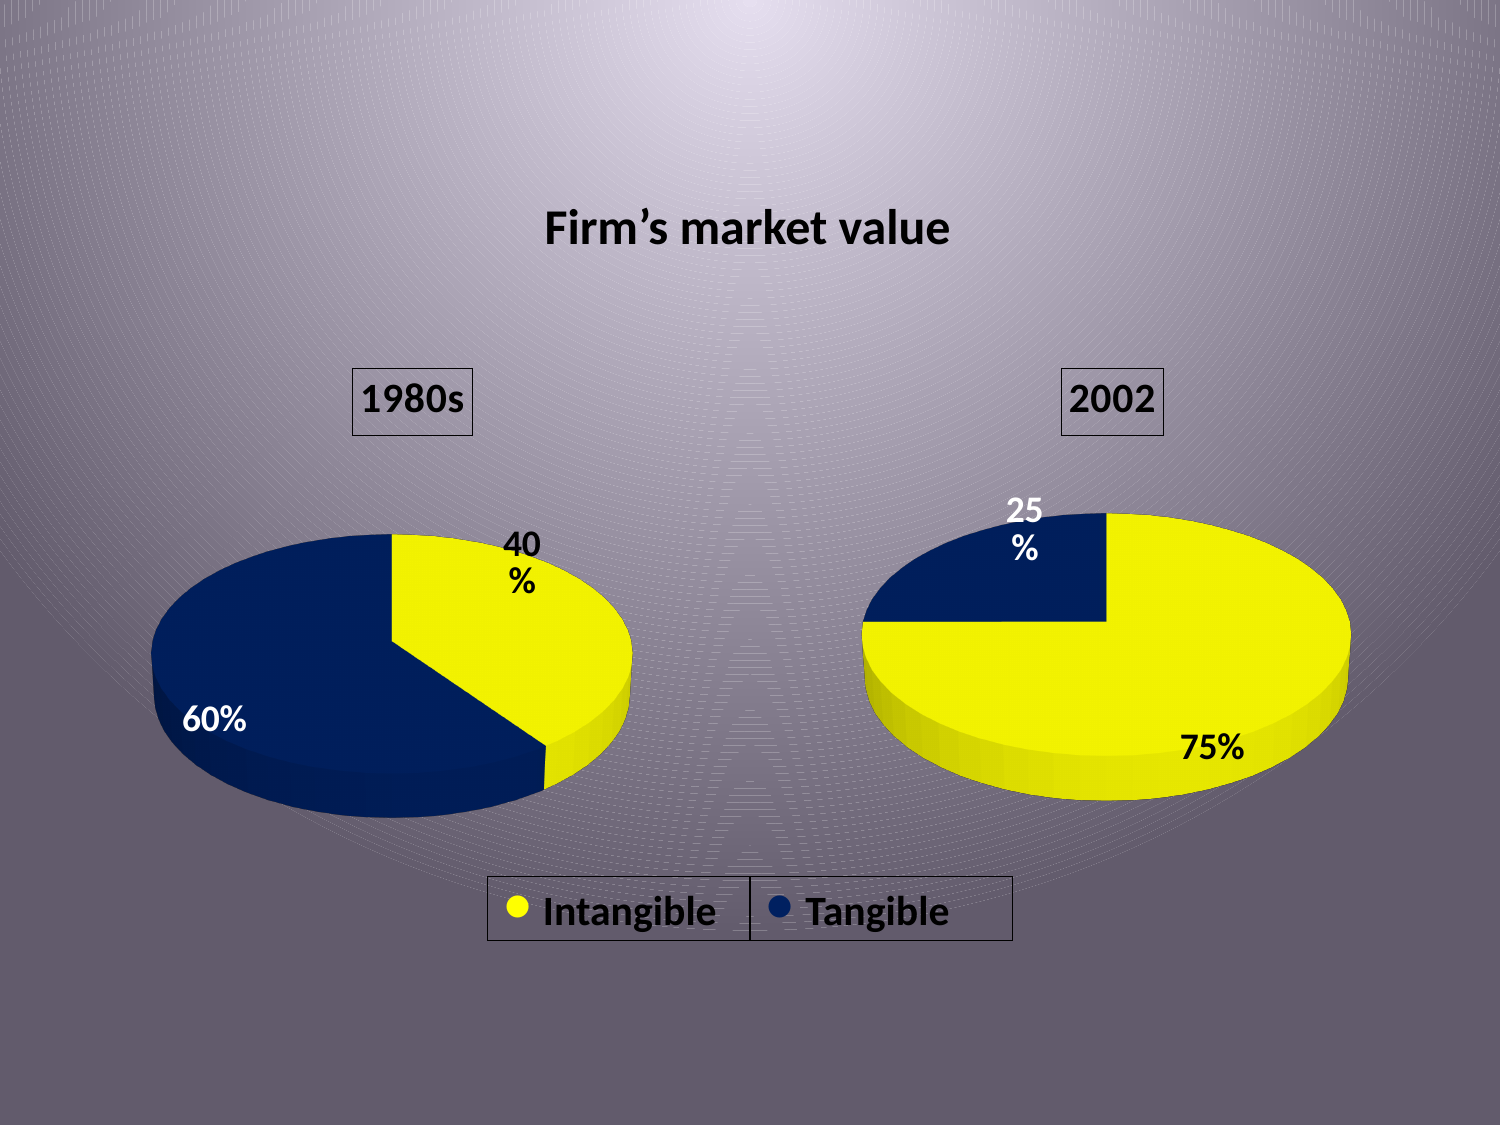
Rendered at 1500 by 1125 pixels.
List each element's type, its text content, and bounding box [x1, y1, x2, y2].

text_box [112, 349, 1413, 943]
text_box Firm’s market value [529, 186, 966, 262]
